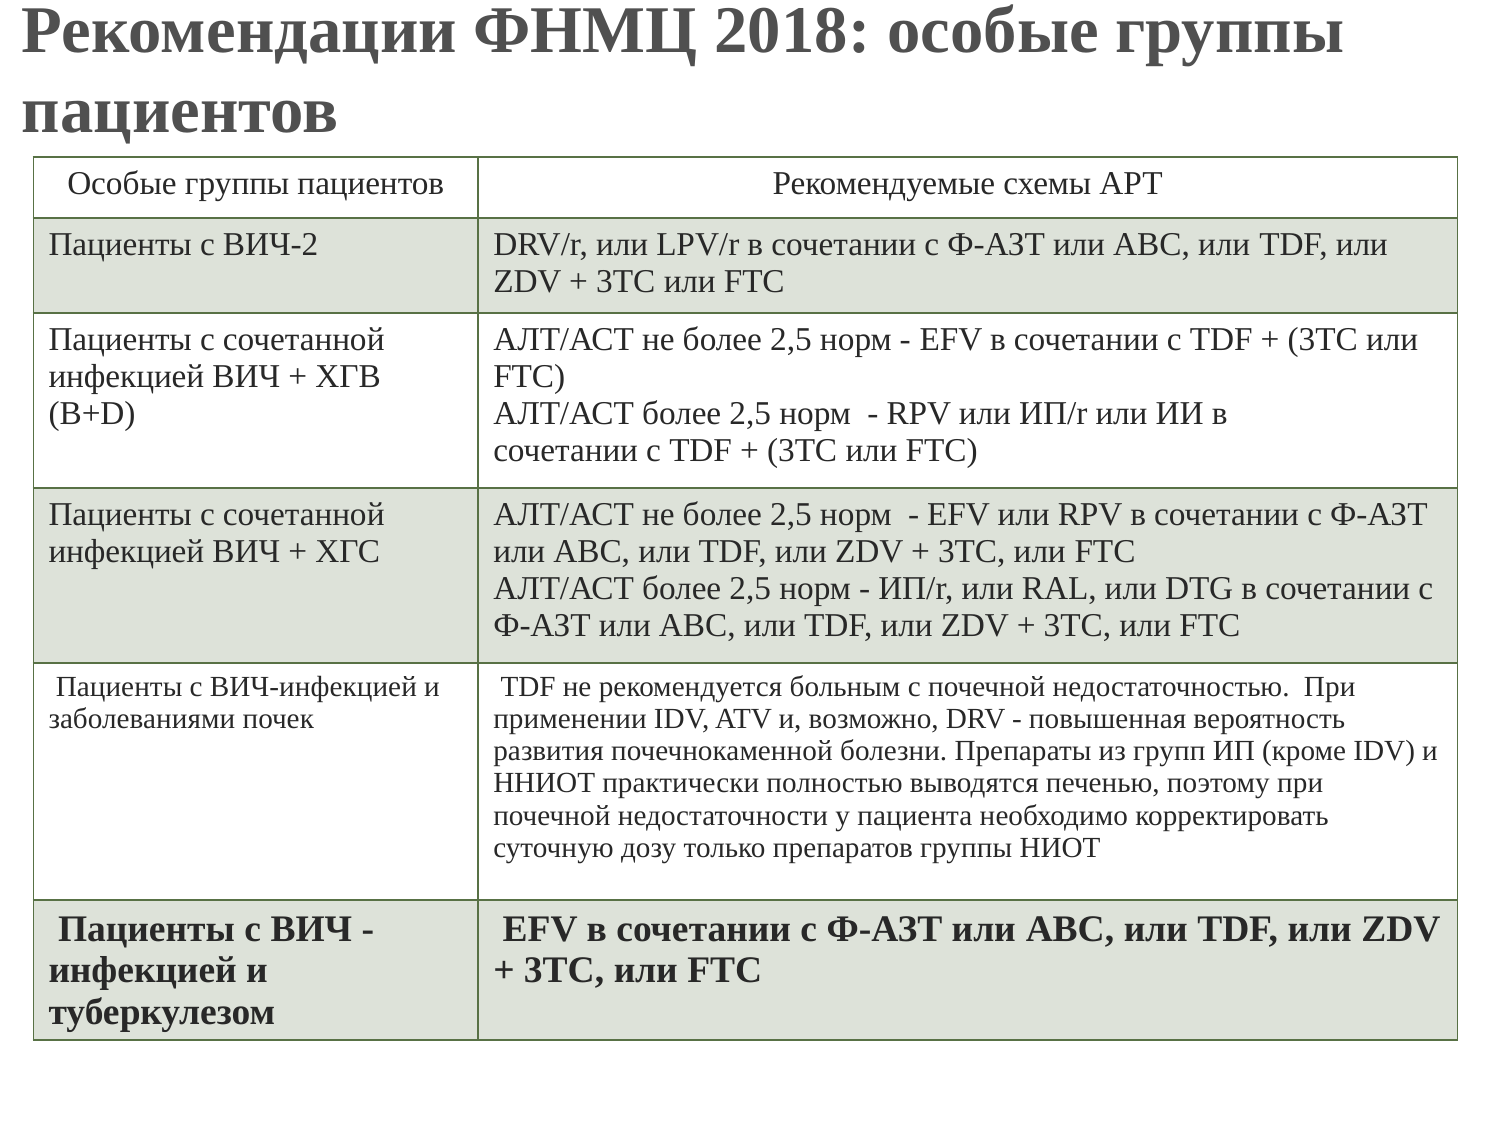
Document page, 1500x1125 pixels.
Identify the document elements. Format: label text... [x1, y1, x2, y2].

table_cell АЛТ/АСТ не более 2,5 норм - EFV или RPV в сочетании с Ф-АЗТ или АВС, или TDF, или ZDV + 3TC, или FTC АЛТ/АСТ более 2,5 норм - ИП/r, или RAL, или DTG в сочетании с Ф-АЗТ или АВС, или TDF, или ZDV + 3TC, или FTC [479, 489, 1457, 662]
table_cell Пациенты с ВИЧ-2 [34, 219, 477, 312]
table_cell DRV/r, или LPV/r в сочетании с Ф-АЗТ или АВС, или TDF, или ZDV + 3TC или FTC [479, 219, 1457, 312]
table_cell Пациенты с сочетанной инфекцией ВИЧ + ХГС [34, 489, 477, 662]
table_cell Пациенты с ВИЧ-инфекцией и заболеваниями почек [34, 664, 477, 899]
table_cell EFV в сочетании с Ф-АЗТ или ABC, или TDF, или ZDV + 3TC, или FTC [479, 901, 1457, 1039]
table_header Рекомендуемые схемы АРТ [479, 158, 1457, 217]
table_cell Пациенты с сочетанной инфекцией ВИЧ + ХГВ (B+D) [34, 314, 477, 487]
table_cell АЛТ/АСТ не более 2,5 норм - EFV в сочетании с TDF + (3TC или FTC) АЛТ/АСТ более 2,5 норм - RPV или ИП/r или ИИ в сочетании с TDF + (3TC или FTC) [479, 314, 1457, 487]
table_cell Пациенты с ВИЧ -инфекцией и туберкулезом [34, 901, 477, 1039]
table_cell ТDF не рекомендуется больным с почечной недостаточностью. При применении IDV, ATV и, возможно, DRV - повышенная вероятность развития почечнокаменной болезни. Препараты из групп ИП (кроме IDV) и ННИОТ практически полностью выводятся печенью, поэтому при почечной недостаточности у пациента необходимо корректировать суточную дозу только препаратов группы НИОТ [479, 664, 1457, 899]
table_header Особые группы пациентов [34, 158, 477, 217]
title Рекомендации ФНМЦ 2018: особые группы пациентов [21, 0, 1385, 145]
